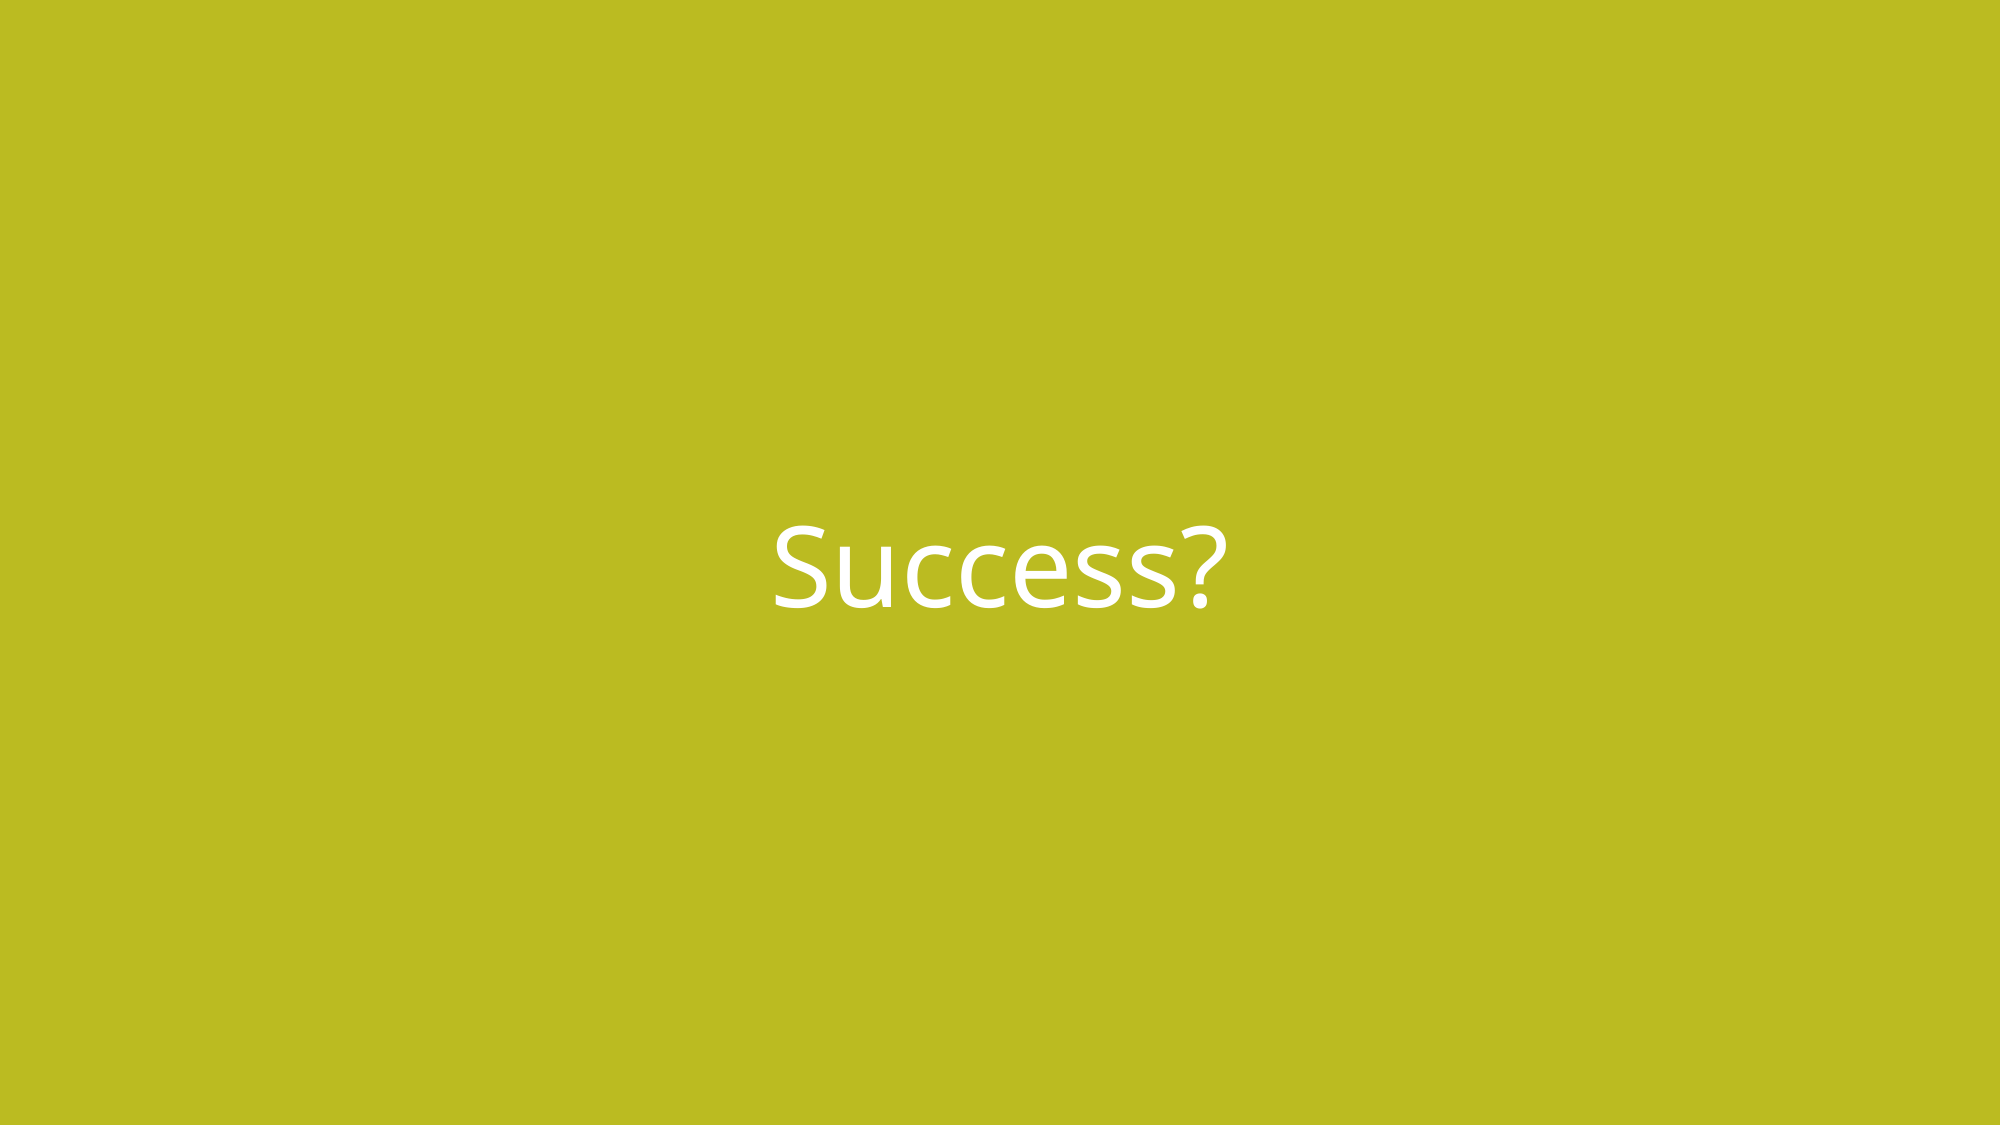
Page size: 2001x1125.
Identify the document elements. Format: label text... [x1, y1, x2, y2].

text_box Success? [0, 487, 2000, 638]
